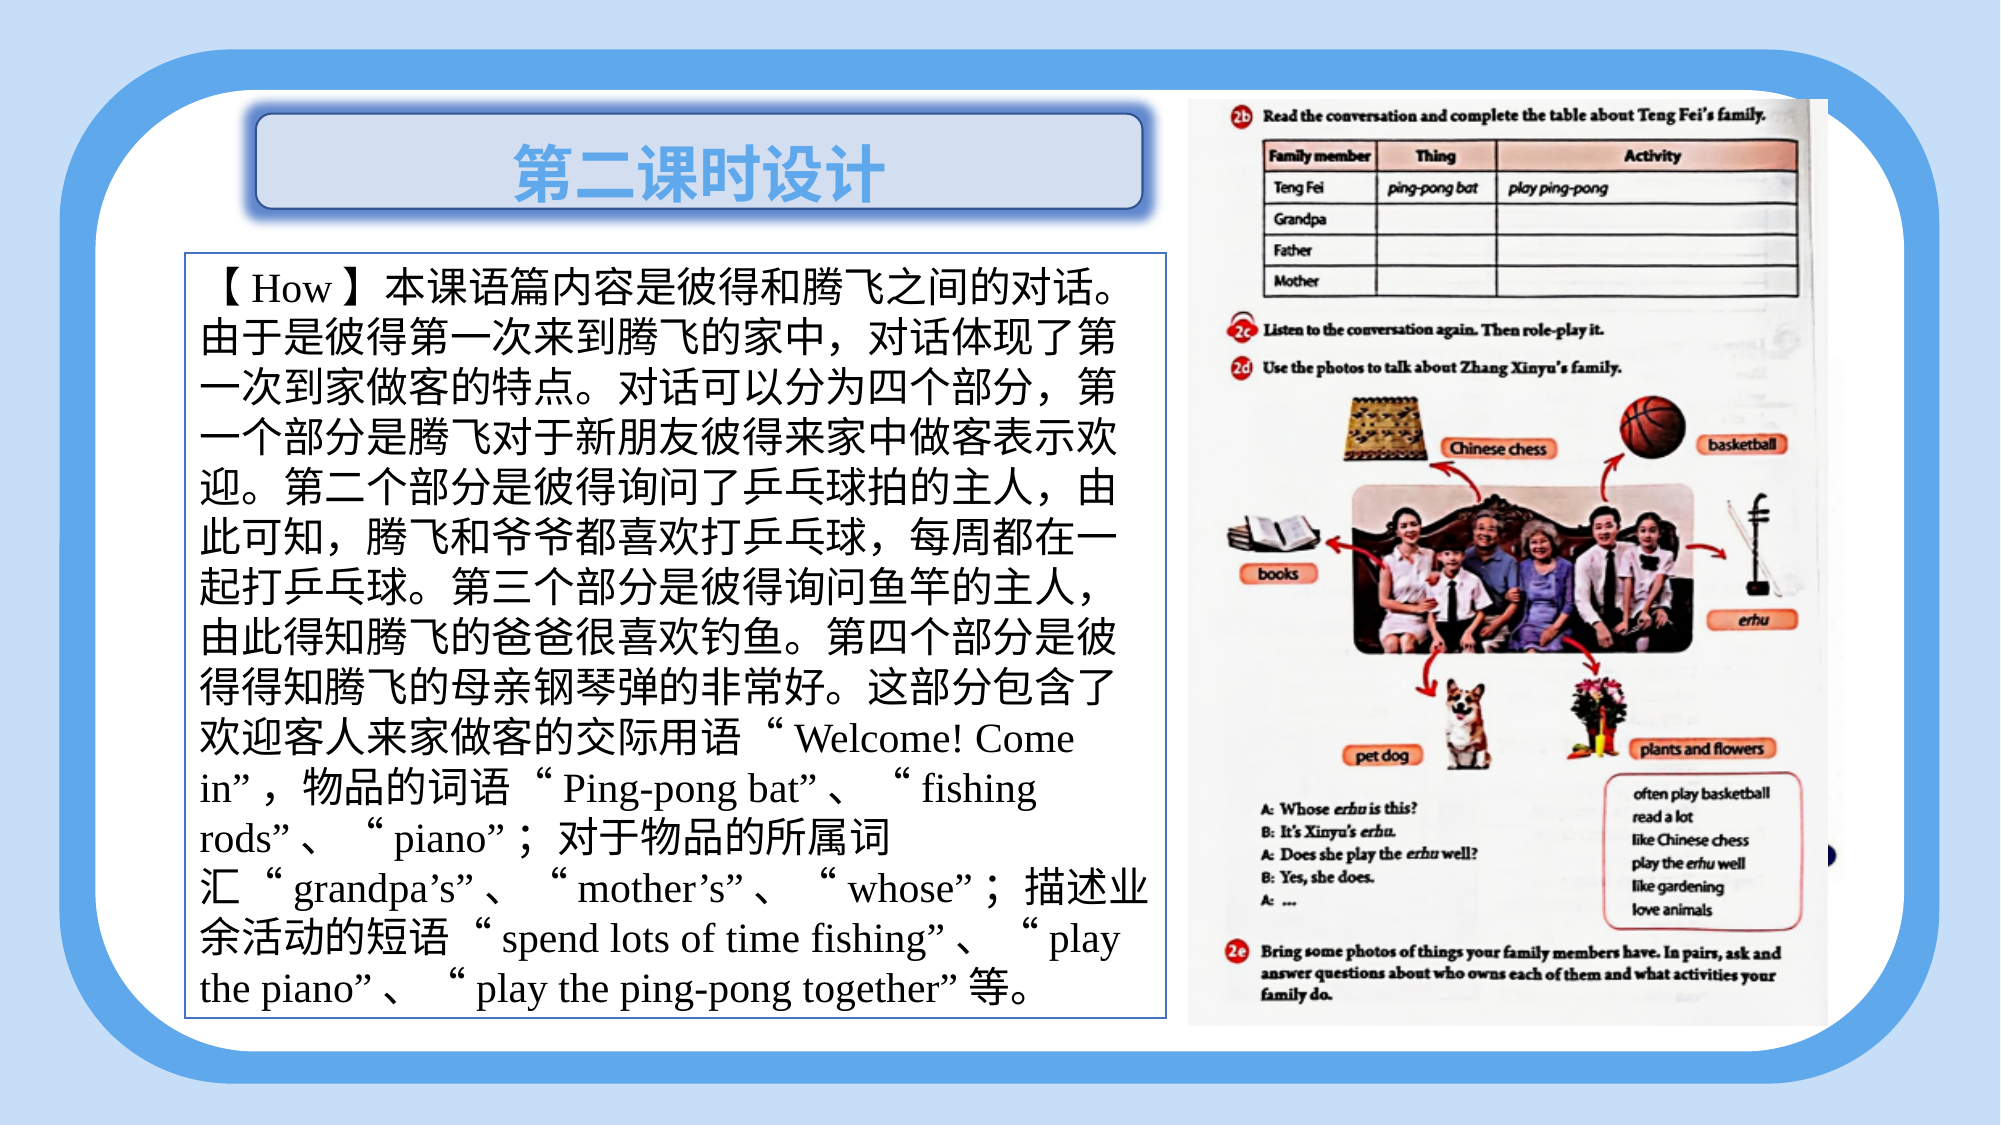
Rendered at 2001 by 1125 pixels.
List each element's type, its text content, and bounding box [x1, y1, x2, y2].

text_box 第二课时设计 [254, 112, 1144, 210]
picture [1188, 99, 1844, 1026]
text_box 【How】本课语篇内容是彼得和腾飞之间的对话。由于是彼得第一次来到腾飞的家中，对话体现了第一次到家做客的特点。对话可以分为四个部分，第一个部分是腾飞对于新朋友彼得来家中做客表示欢迎。第二个部分是彼得询问了乒乓球拍的主人，由此可知，腾飞和爷爷都喜欢打乒乓球，每周都在一起打乒乓球。第三个部分是彼得询问鱼竿的主人，由此得知腾飞的爸爸很喜欢钓鱼。第四个部分是彼得得知腾飞的母亲钢琴弹的非常好。这部分包含了欢迎客人来家做客的交际用语“Welcome! Come in”，物品的词语“Ping-pong bat”、“fishing rods”、“piano”；对于物品的所属词汇“grandpa’s”、“mother’s”、“whose”；描述业余活动的短语“spend lots of time fishing”、“play the piano”、“play the ping-pong together”等。 [184, 252, 1167, 1019]
